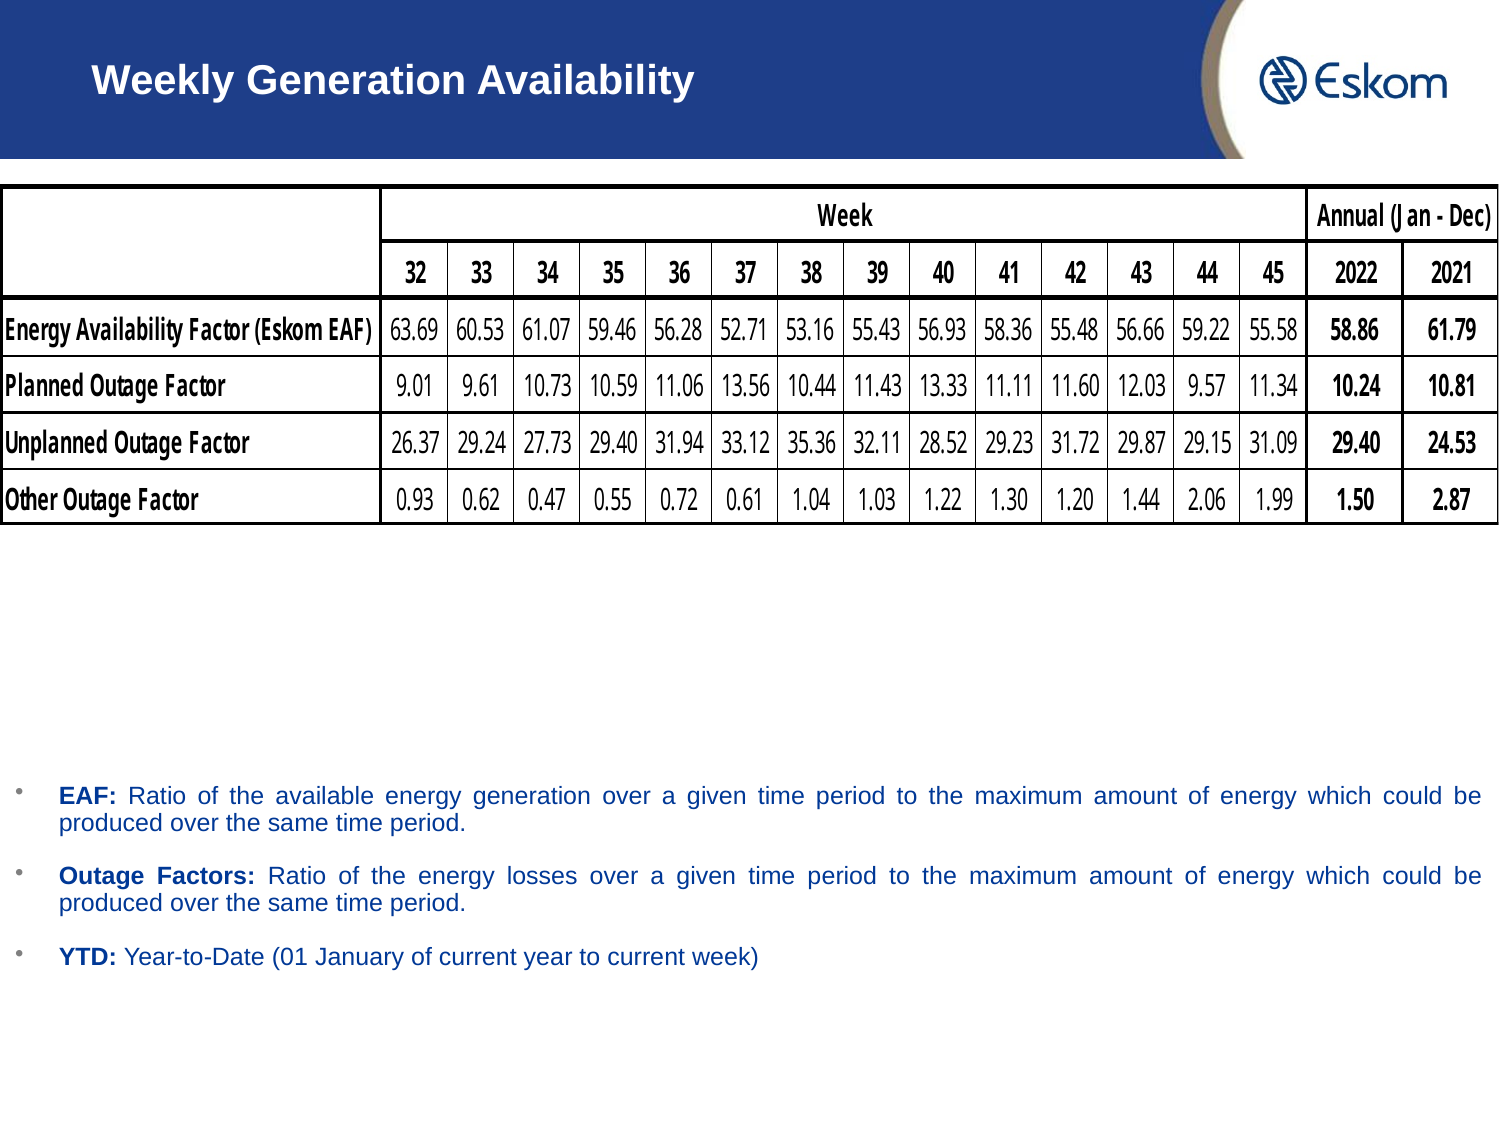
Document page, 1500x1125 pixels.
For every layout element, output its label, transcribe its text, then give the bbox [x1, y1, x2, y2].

text_box Weekly Generation Availability [76, 27, 1047, 137]
picture [1257, 55, 1450, 105]
list EAF: Ratio of the available energy generation over a given time period to the maximum amount of energy which could be produced over the same time period. Outage Factors: Ratio of the energy losses over a given time period to the maximum amount of energy which could be produced over the same time period. YTD: Year-to-Date (01 January of current year to current week) [0, 775, 1500, 1000]
picture [0, 184, 1500, 528]
picture [0, 0, 1246, 159]
